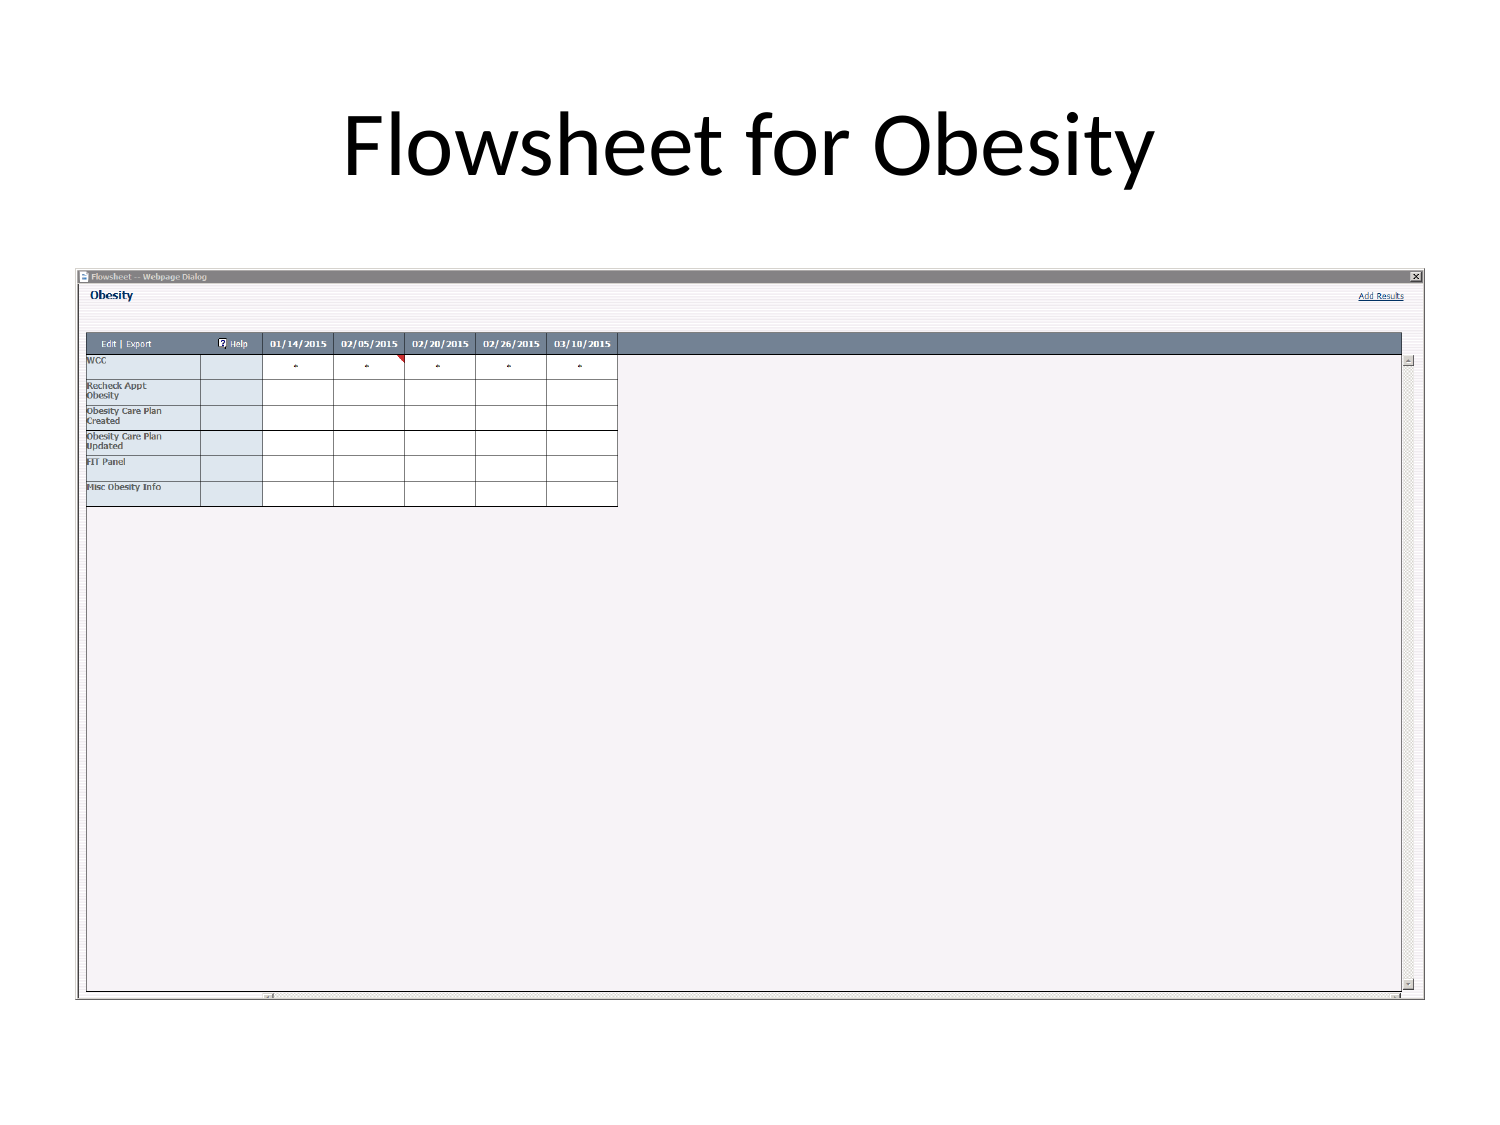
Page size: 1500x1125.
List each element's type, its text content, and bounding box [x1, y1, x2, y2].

title Flowsheet for Obesity [75, 45, 1425, 233]
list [74, 267, 1426, 1000]
